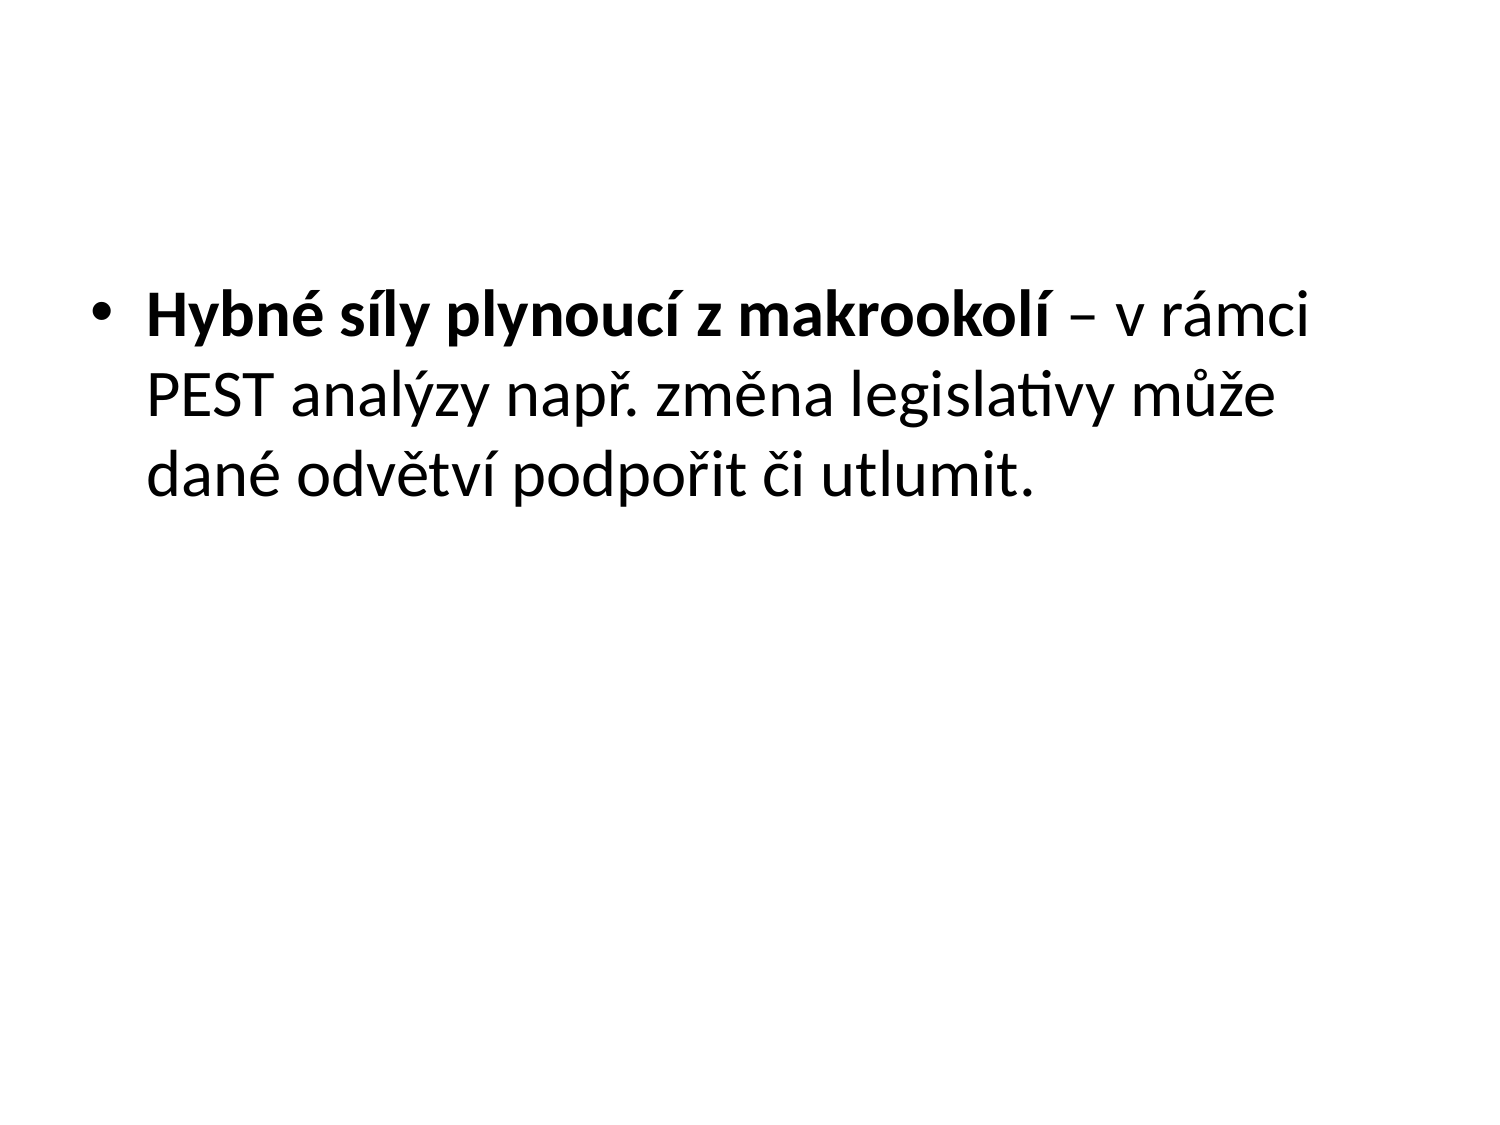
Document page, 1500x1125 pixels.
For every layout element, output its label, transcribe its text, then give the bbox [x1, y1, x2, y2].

list Hybné síly plynoucí z makrookolí – v rámci PEST analýzy např. změna legislativy může dané odvětví podpořit či utlumit. [75, 262, 1425, 1005]
